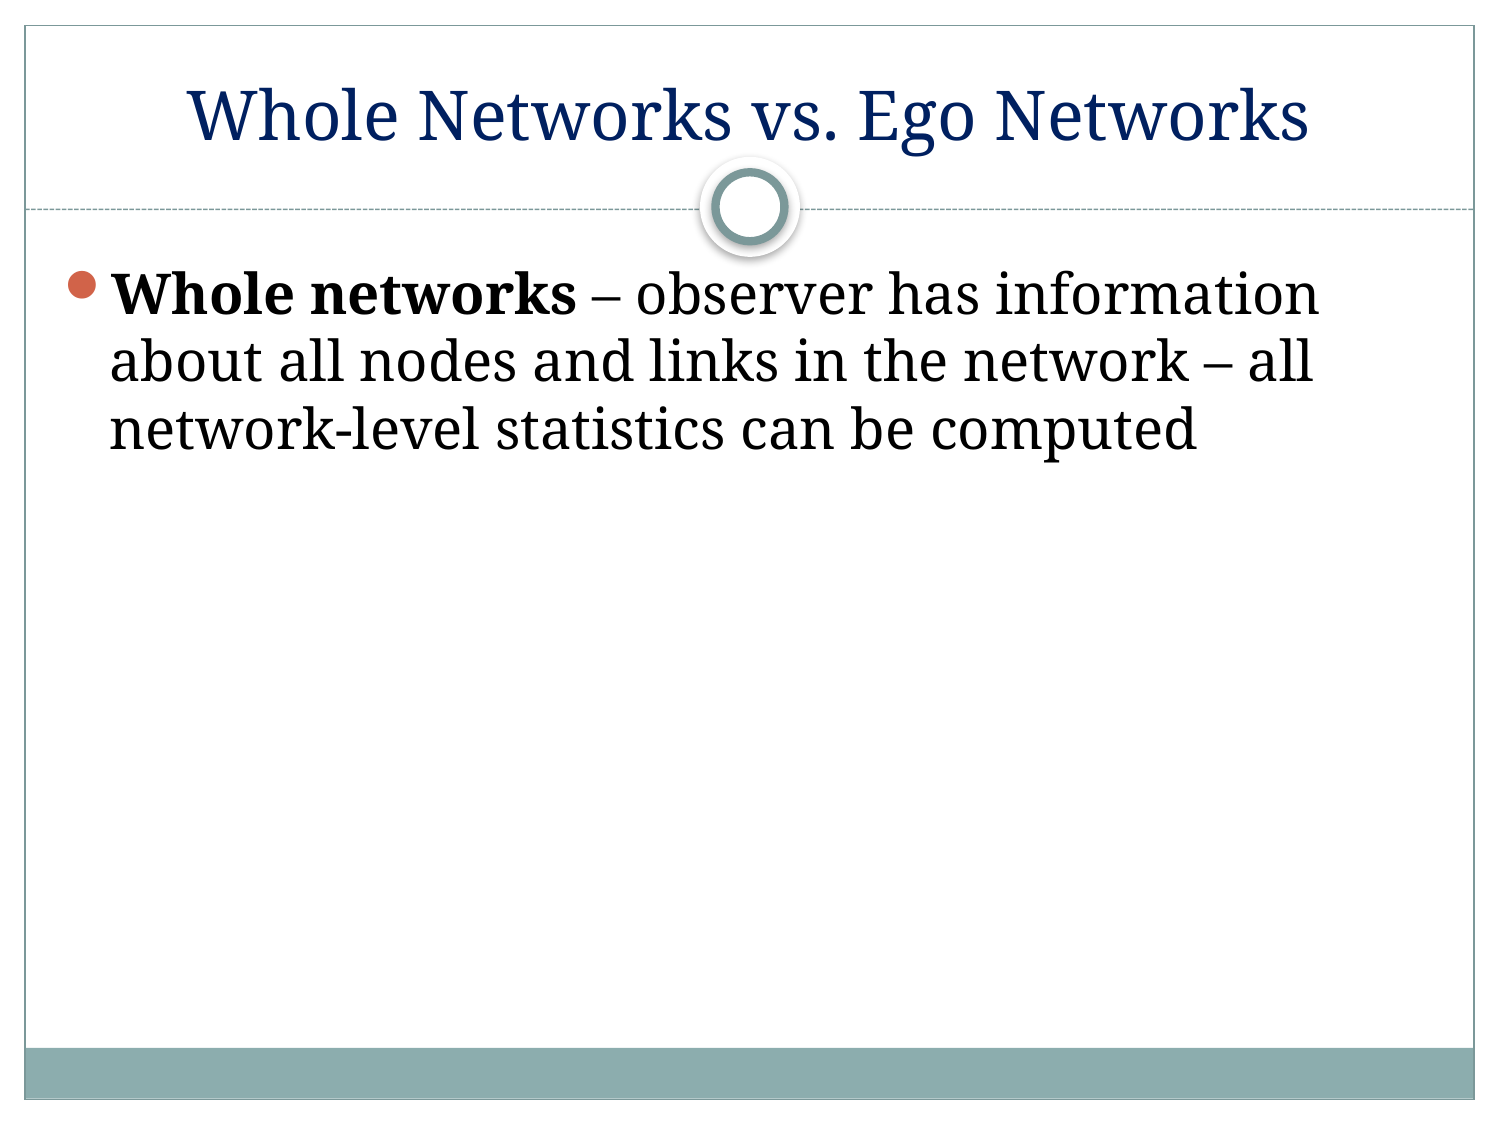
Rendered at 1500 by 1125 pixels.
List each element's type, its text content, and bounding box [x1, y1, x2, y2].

title Whole Networks vs. Ego Networks [49, 37, 1450, 162]
list Whole networks – observer has information about all nodes and links in the network – all network-level statistics can be computed [49, 250, 1445, 1001]
